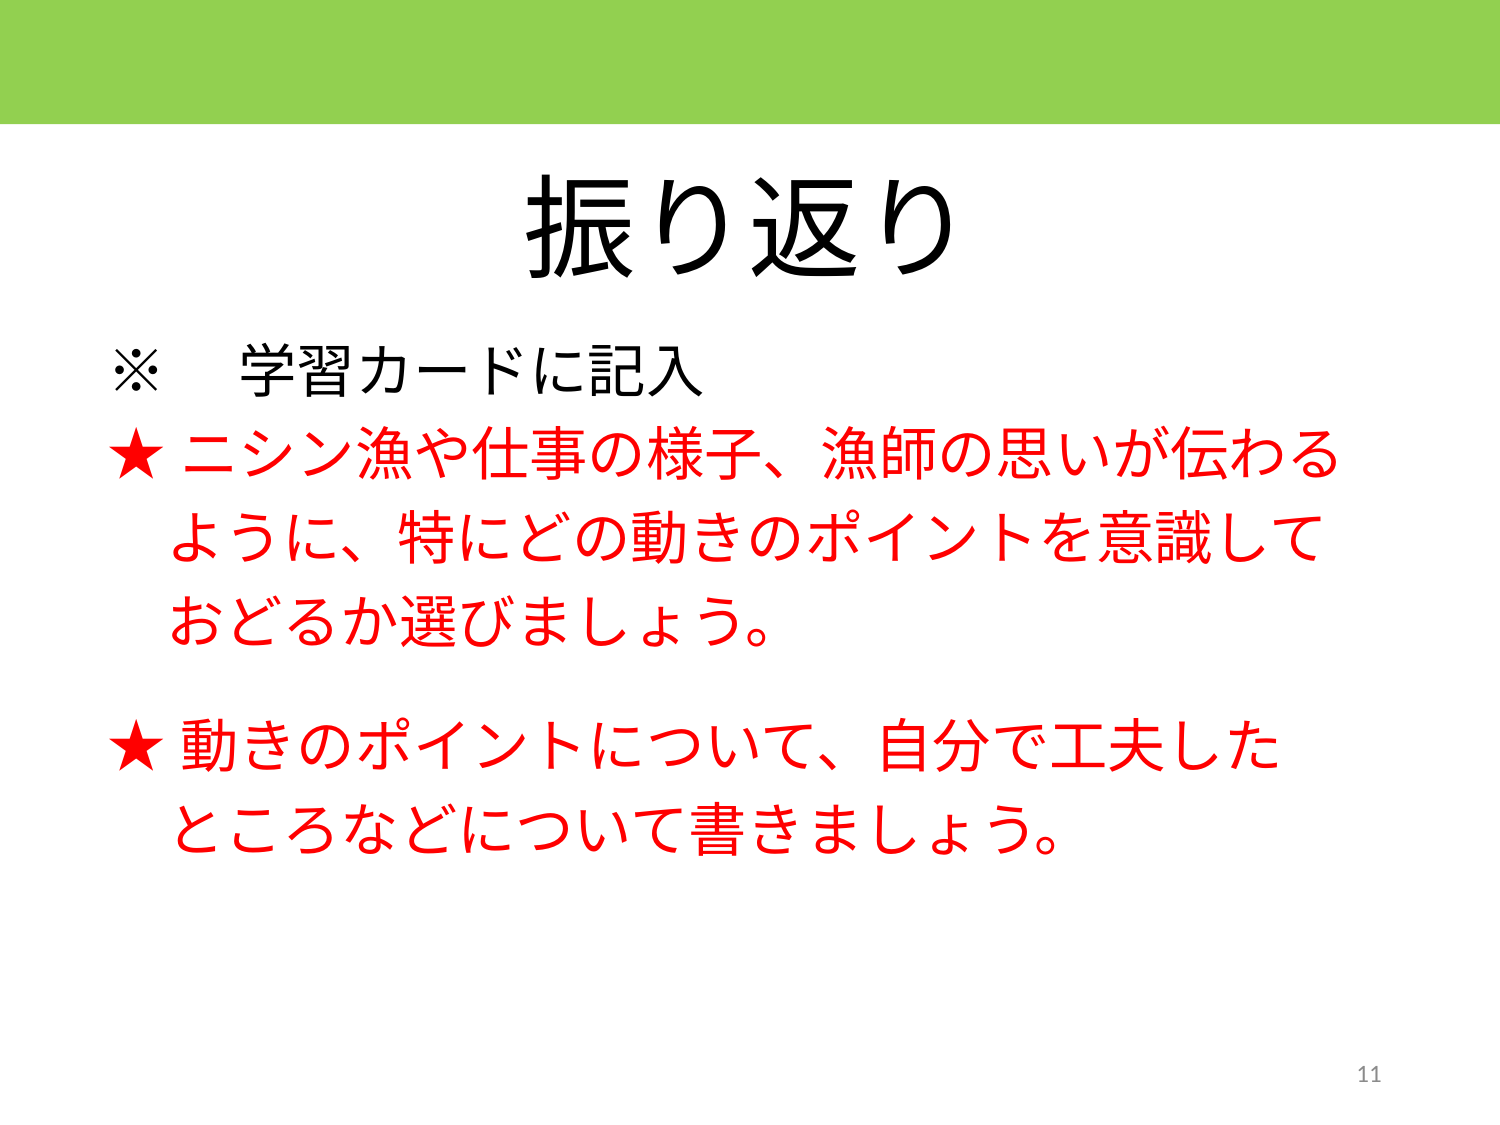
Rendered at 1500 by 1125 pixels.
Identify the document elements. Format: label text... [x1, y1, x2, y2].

text_box 振り返り [93, 164, 1404, 306]
text_box ※ 学習カードに記入 ★ニシン漁や仕事の様子、漁師の思いが伝わる ように、特にどの動きのポイントを意識して おどるか選びましょう。 ★動きのポイントについて、自分で工夫した ところなどについて書きましょう。 [93, 334, 1450, 1014]
text_box [0, 0, 1500, 125]
slide_number 11 [1059, 1042, 1397, 1103]
